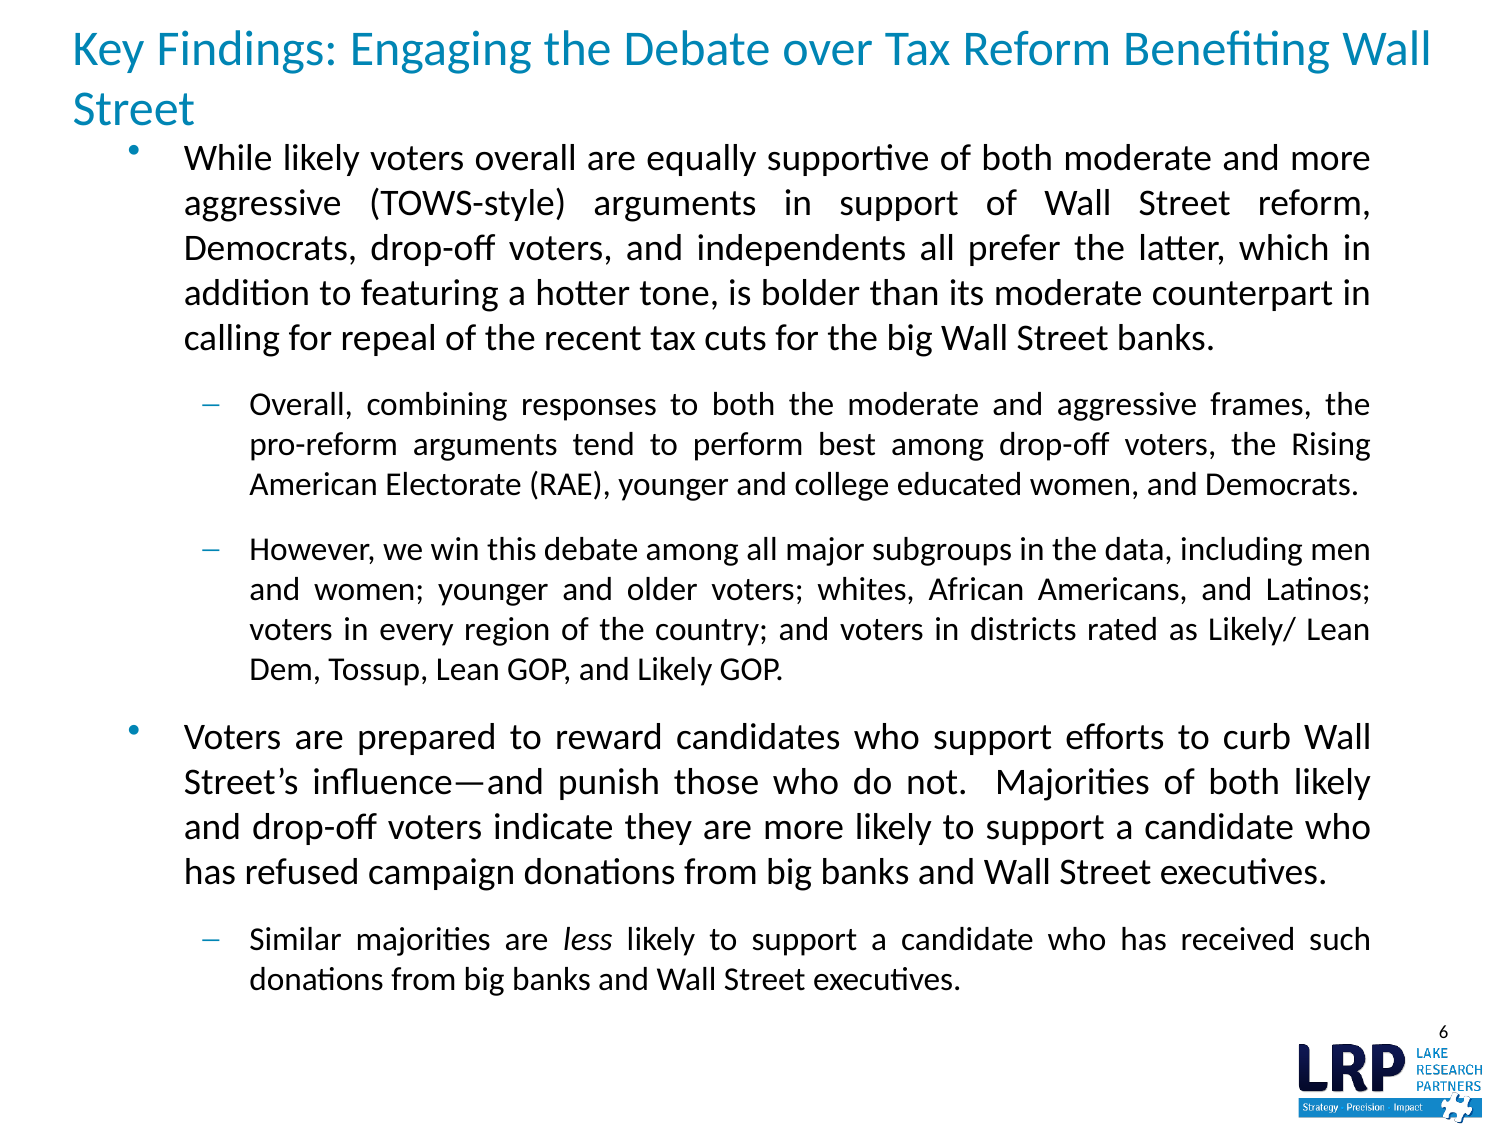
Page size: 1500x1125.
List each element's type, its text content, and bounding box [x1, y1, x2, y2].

title Key Findings: Engaging the Debate over Tax Reform Benefiting Wall Street [57, 0, 1448, 163]
footer 6 [1387, 1012, 1500, 1063]
picture [1297, 1043, 1485, 1124]
list While likely voters overall are equally supportive of both moderate and more aggressive (TOWS-style) arguments in support of Wall Street reform, Democrats, drop-off voters, and independents all prefer the latter, which in addition to featuring a hotter tone, is bolder than its moderate counterpart in calling for repeal of the recent tax cuts for the big Wall Street banks. Overall, combining responses to both the moderate and aggressive frames, the pro-reform arguments tend to perform best among drop-off voters, the Rising American Electorate (RAE), younger and college educated women, and Democrats. However, we win this debate among all major subgroups in the data, including men and women; younger and older voters; whites, African Americans, and Latinos; voters in every region of the country; and voters in districts rated as Likely/ Lean Dem, Tossup, Lean GOP, and Likely GOP. Voters are prepared to reward candidates who support efforts to curb Wall Street’s influence—and punish those who do not. Majorities of both likely and drop-off voters indicate they are more likely to support a candidate who has refused campaign donations from big banks and Wall Street executives. Similar majorities are less likely to support a candidate who has received such donations from big banks and Wall Street executives. [112, 125, 1388, 963]
